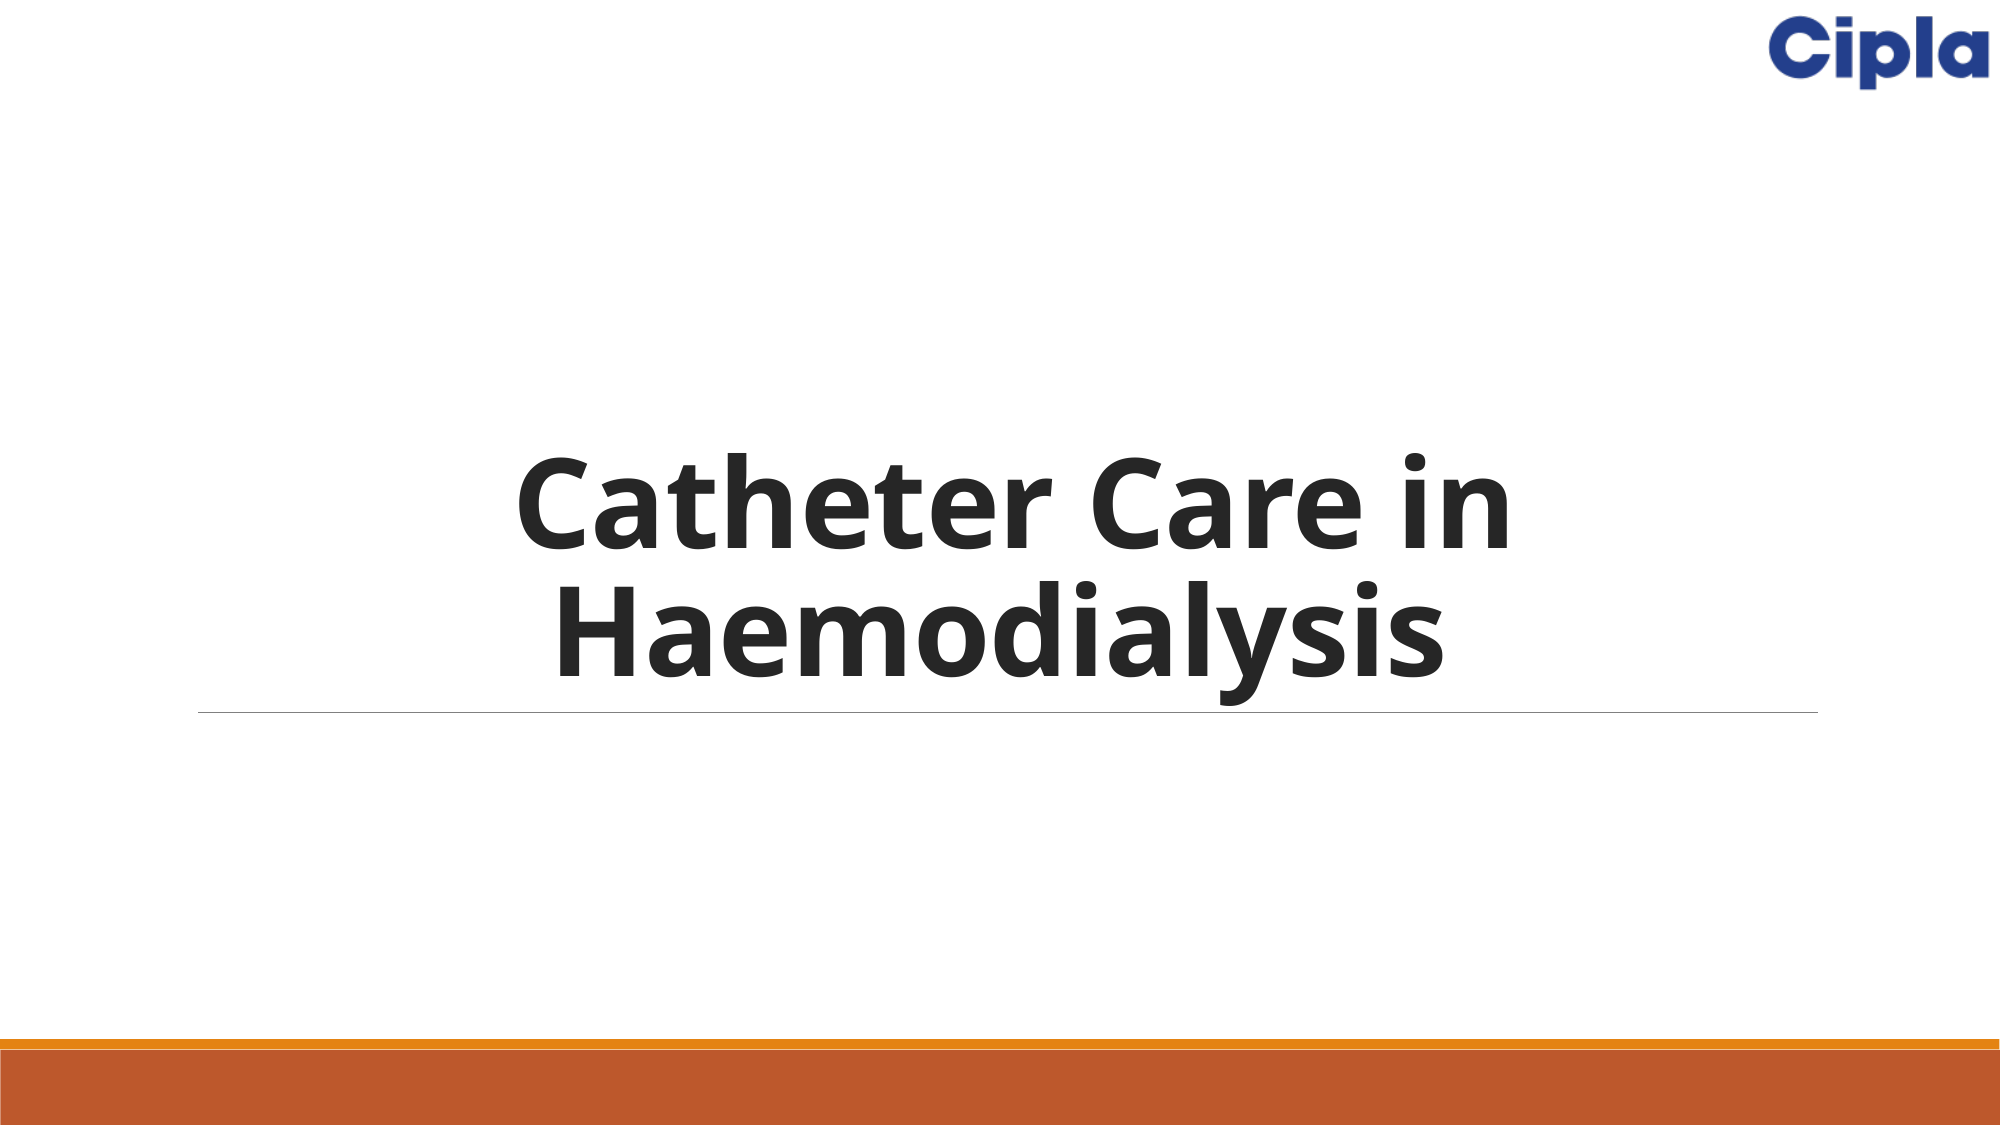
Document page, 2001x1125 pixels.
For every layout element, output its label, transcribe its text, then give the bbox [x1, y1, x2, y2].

title Catheter Care in Haemodialysis [188, 503, 1839, 710]
picture [1767, 14, 1991, 92]
